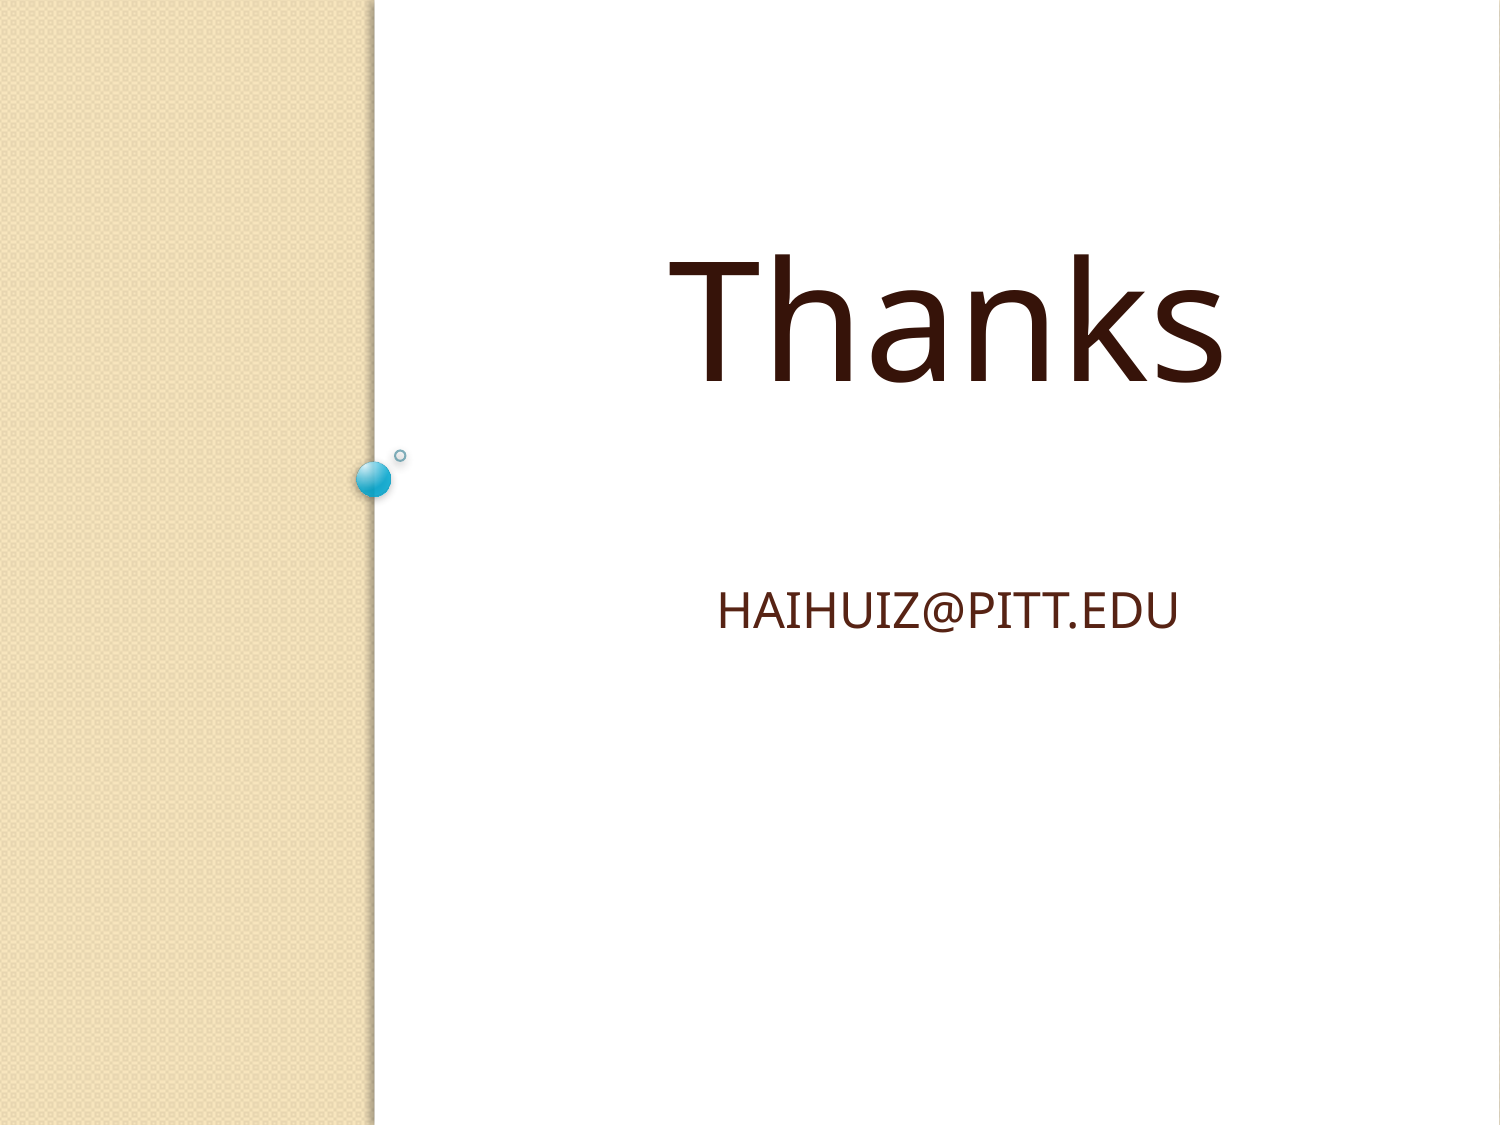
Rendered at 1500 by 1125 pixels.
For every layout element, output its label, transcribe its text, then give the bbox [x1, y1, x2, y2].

title HAIHUIZ@PITT.EDU [425, 537, 1473, 802]
list Thanks [422, 174, 1474, 423]
